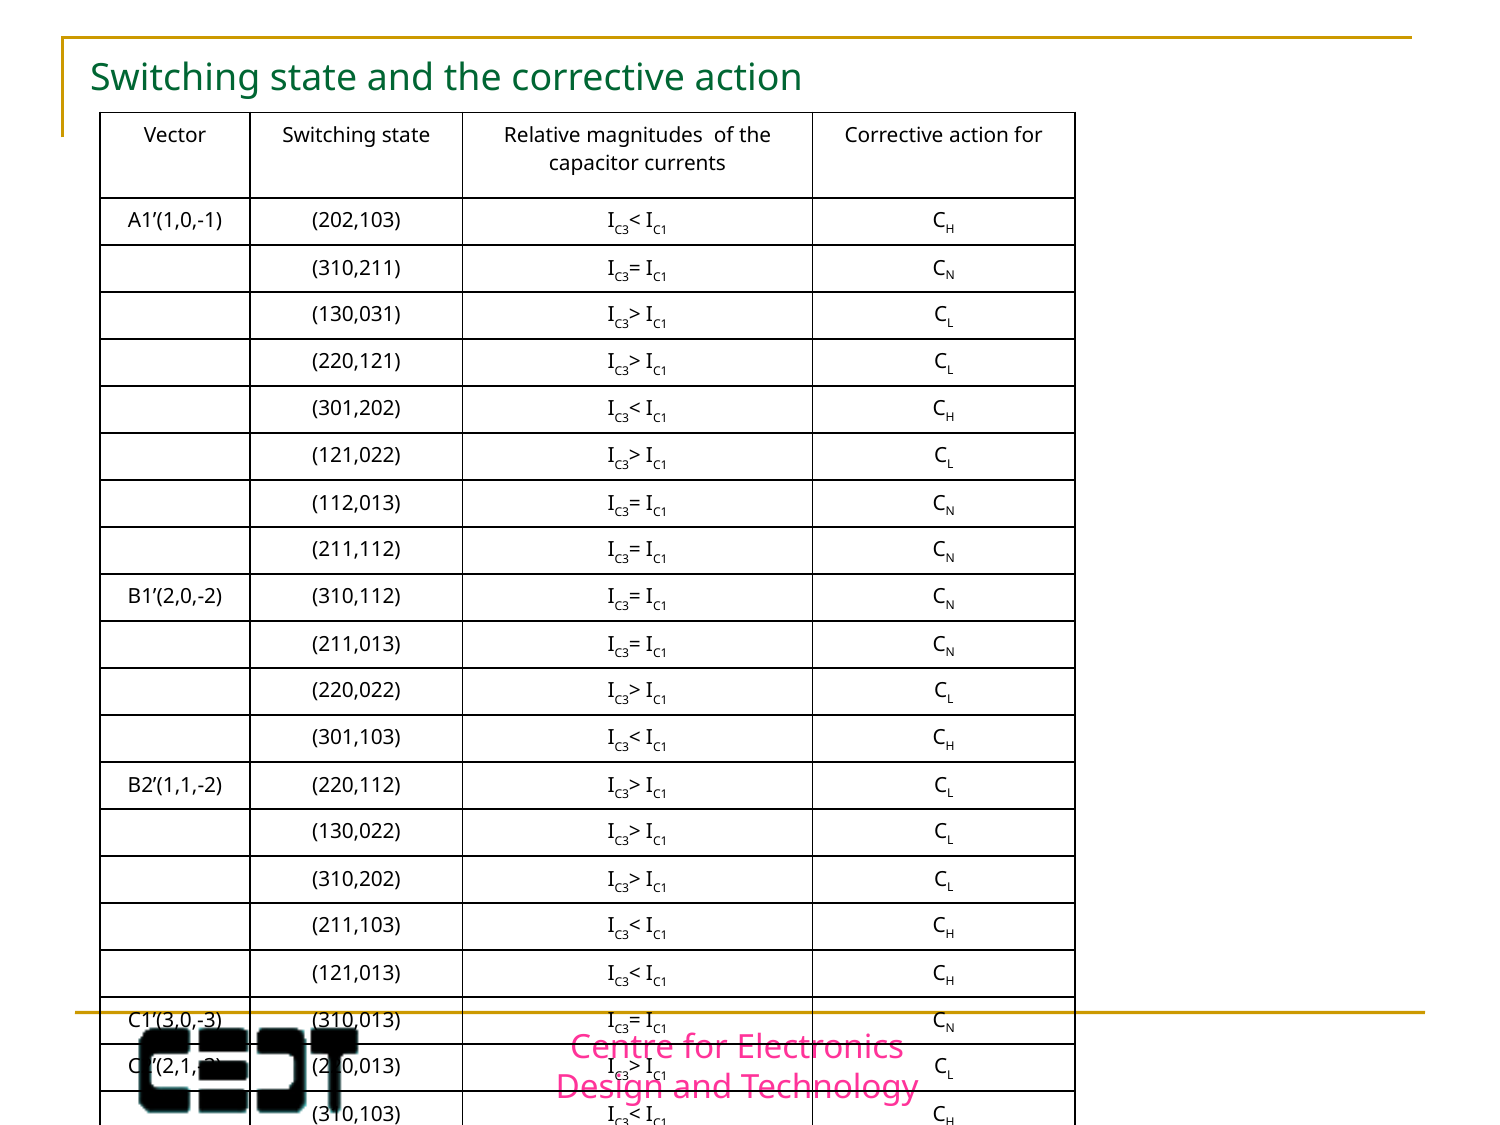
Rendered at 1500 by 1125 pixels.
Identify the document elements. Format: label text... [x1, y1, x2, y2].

table_cell IC3< IC1 [463, 716, 812, 761]
table_cell (220,013) [251, 1045, 462, 1090]
table_cell CL [813, 434, 1074, 479]
table_cell CL [813, 340, 1074, 385]
table_cell (301,103) [251, 716, 462, 761]
table_cell CN [813, 998, 1074, 1043]
table_cell [101, 669, 249, 714]
table_cell CL [813, 810, 1074, 855]
table_cell (310,103) [251, 1092, 462, 1125]
table_cell IC3= IC1 [463, 998, 812, 1043]
table_cell (211,112) [251, 528, 462, 573]
table_cell IC3> IC1 [463, 293, 812, 338]
table_cell IC3< IC1 [463, 387, 812, 432]
table_cell CL [813, 763, 1074, 808]
table_cell CN [813, 528, 1074, 573]
table_cell [101, 293, 249, 338]
table_cell IC3> IC1 [463, 810, 812, 855]
table_cell [101, 246, 249, 291]
table_cell (121,022) [251, 434, 462, 479]
table_cell CH [813, 951, 1074, 996]
table_header Relative magnitudes of the capacitor currents [463, 113, 812, 197]
table_cell IC3= IC1 [463, 246, 812, 291]
table_cell B1’(2,0,-2) [101, 575, 249, 620]
table_cell CH [813, 199, 1074, 244]
table_cell [101, 1092, 249, 1125]
table_cell IC3< IC1 [463, 951, 812, 996]
title Switching state and the corrective action [74, 45, 1426, 113]
table_cell [101, 387, 249, 432]
table_cell [101, 904, 249, 949]
table_cell CL [813, 1045, 1074, 1090]
table_cell (211,103) [251, 904, 462, 949]
table_cell IC3= IC1 [463, 528, 812, 573]
table_cell IC3= IC1 [463, 481, 812, 526]
table_cell CL [813, 857, 1074, 902]
table_cell IC3> IC1 [463, 763, 812, 808]
table_cell IC3< IC1 [463, 1092, 812, 1125]
table_cell (310,112) [251, 575, 462, 620]
table_cell (130,031) [251, 293, 462, 338]
table_cell (310,013) [251, 998, 462, 1043]
table_cell C2’(2,1,-3) [101, 1045, 249, 1090]
table_header Switching state [251, 113, 462, 197]
table_cell (220,022) [251, 669, 462, 714]
table_cell IC3= IC1 [463, 575, 812, 620]
table_cell (220,112) [251, 763, 462, 808]
table_cell [101, 716, 249, 761]
table_cell [101, 622, 249, 667]
table_cell (121,013) [251, 951, 462, 996]
table_cell B2’(1,1,-2) [101, 763, 249, 808]
table_cell (112,013) [251, 481, 462, 526]
table_cell IC3> IC1 [463, 434, 812, 479]
table_cell [101, 340, 249, 385]
table_cell [101, 481, 249, 526]
table_cell (310,211) [251, 246, 462, 291]
table_cell IC3> IC1 [463, 1045, 812, 1090]
table_cell IC3< IC1 [463, 904, 812, 949]
table_cell CL [813, 293, 1074, 338]
table_cell (301,202) [251, 387, 462, 432]
table_header Corrective action for [813, 113, 1074, 197]
table_cell [101, 434, 249, 479]
table_cell CH [813, 904, 1074, 949]
table_cell [101, 951, 249, 996]
table_header Vector [101, 113, 249, 197]
table_cell CH [813, 1092, 1074, 1125]
table_cell IC3> IC1 [463, 669, 812, 714]
table_cell A1’(1,0,-1) [101, 199, 249, 244]
table_cell IC3< IC1 [463, 199, 812, 244]
table_cell CN [813, 481, 1074, 526]
table_cell (220,121) [251, 340, 462, 385]
table_cell IC3> IC1 [463, 340, 812, 385]
table_cell (202,103) [251, 199, 462, 244]
table_cell C1’(3,0,-3) [101, 998, 249, 1043]
table_cell [101, 528, 249, 573]
table_cell [101, 810, 249, 855]
table_cell (310,202) [251, 857, 462, 902]
table_cell CN [813, 622, 1074, 667]
table_cell [101, 857, 249, 902]
table_cell CH [813, 387, 1074, 432]
table_cell CL [813, 669, 1074, 714]
table_cell (130,022) [251, 810, 462, 855]
table_cell CN [813, 575, 1074, 620]
table_cell (211,013) [251, 622, 462, 667]
table_cell IC3= IC1 [463, 622, 812, 667]
table_cell CN [813, 246, 1074, 291]
table_cell IC3> IC1 [463, 857, 812, 902]
table_cell CH [813, 716, 1074, 761]
